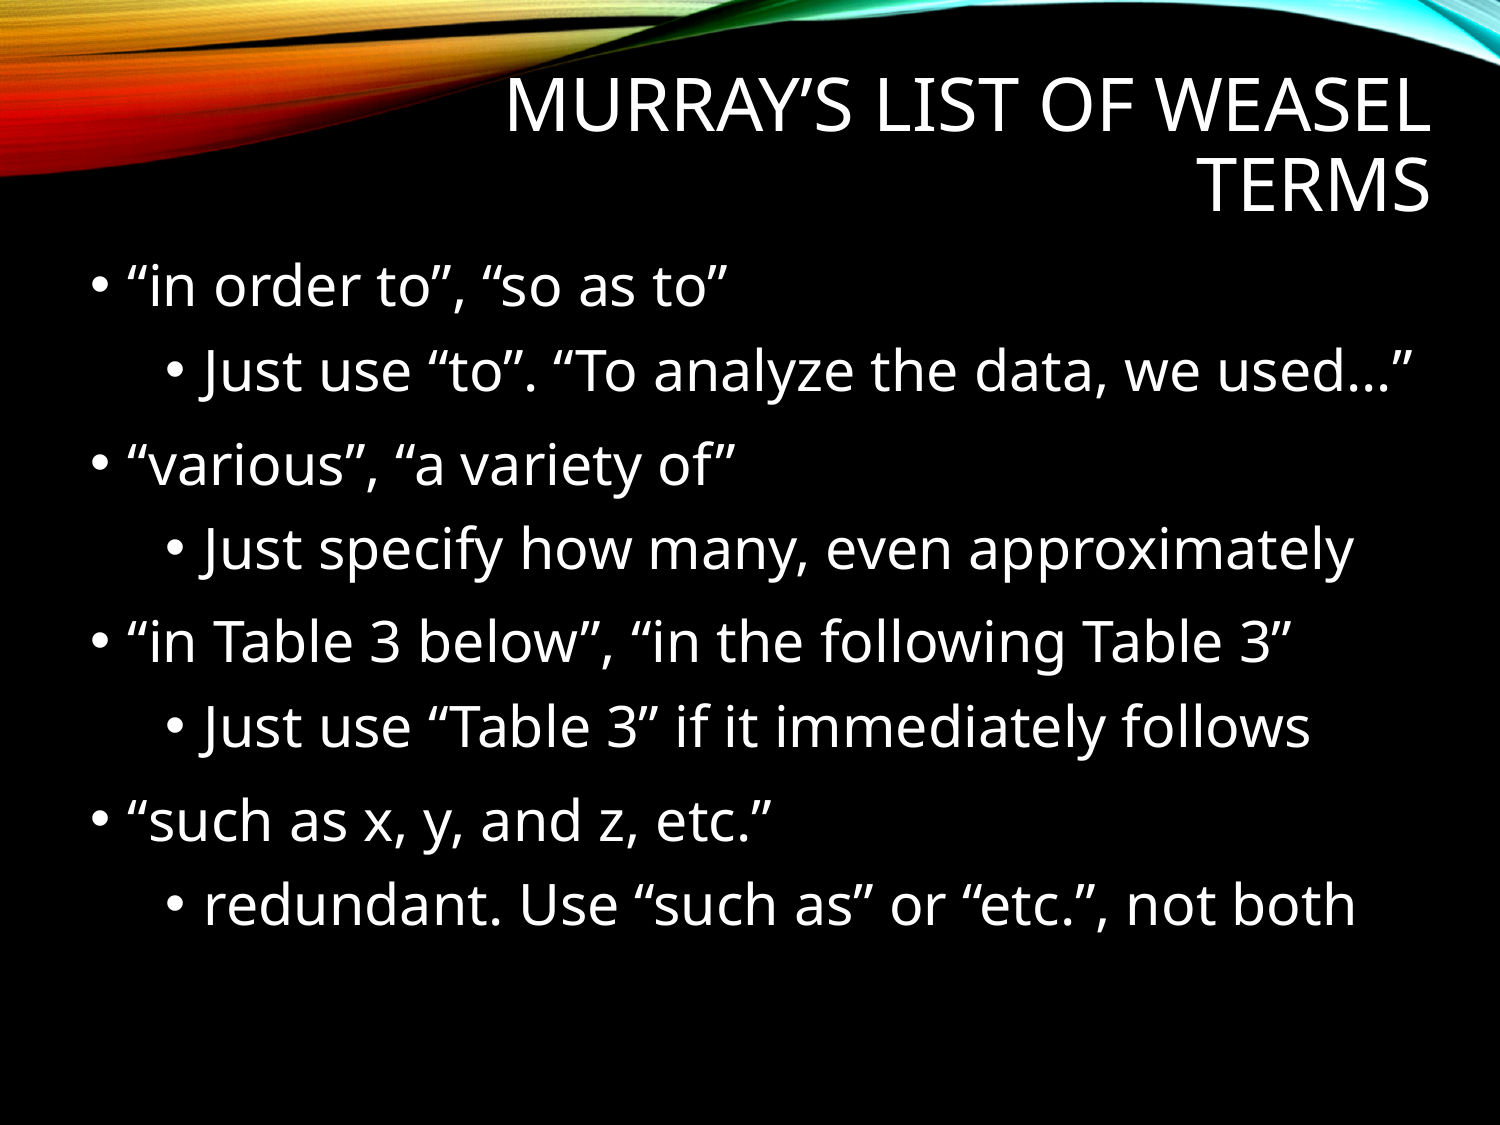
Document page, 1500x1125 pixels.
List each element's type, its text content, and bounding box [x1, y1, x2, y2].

list “in order to”, “so as to” Just use “to”. “To analyze the data, we used…” “various”, “a variety of” Just specify how many, even approximately “in Table 3 below”, “in the following Table 3” Just use “Table 3” if it immediately follows “such as x, y, and z, etc.” redundant. Use “such as” or “etc.”, not both [75, 235, 1450, 1006]
picture [0, 0, 1500, 178]
title Murray’s list of weasel terms [401, 58, 1448, 235]
